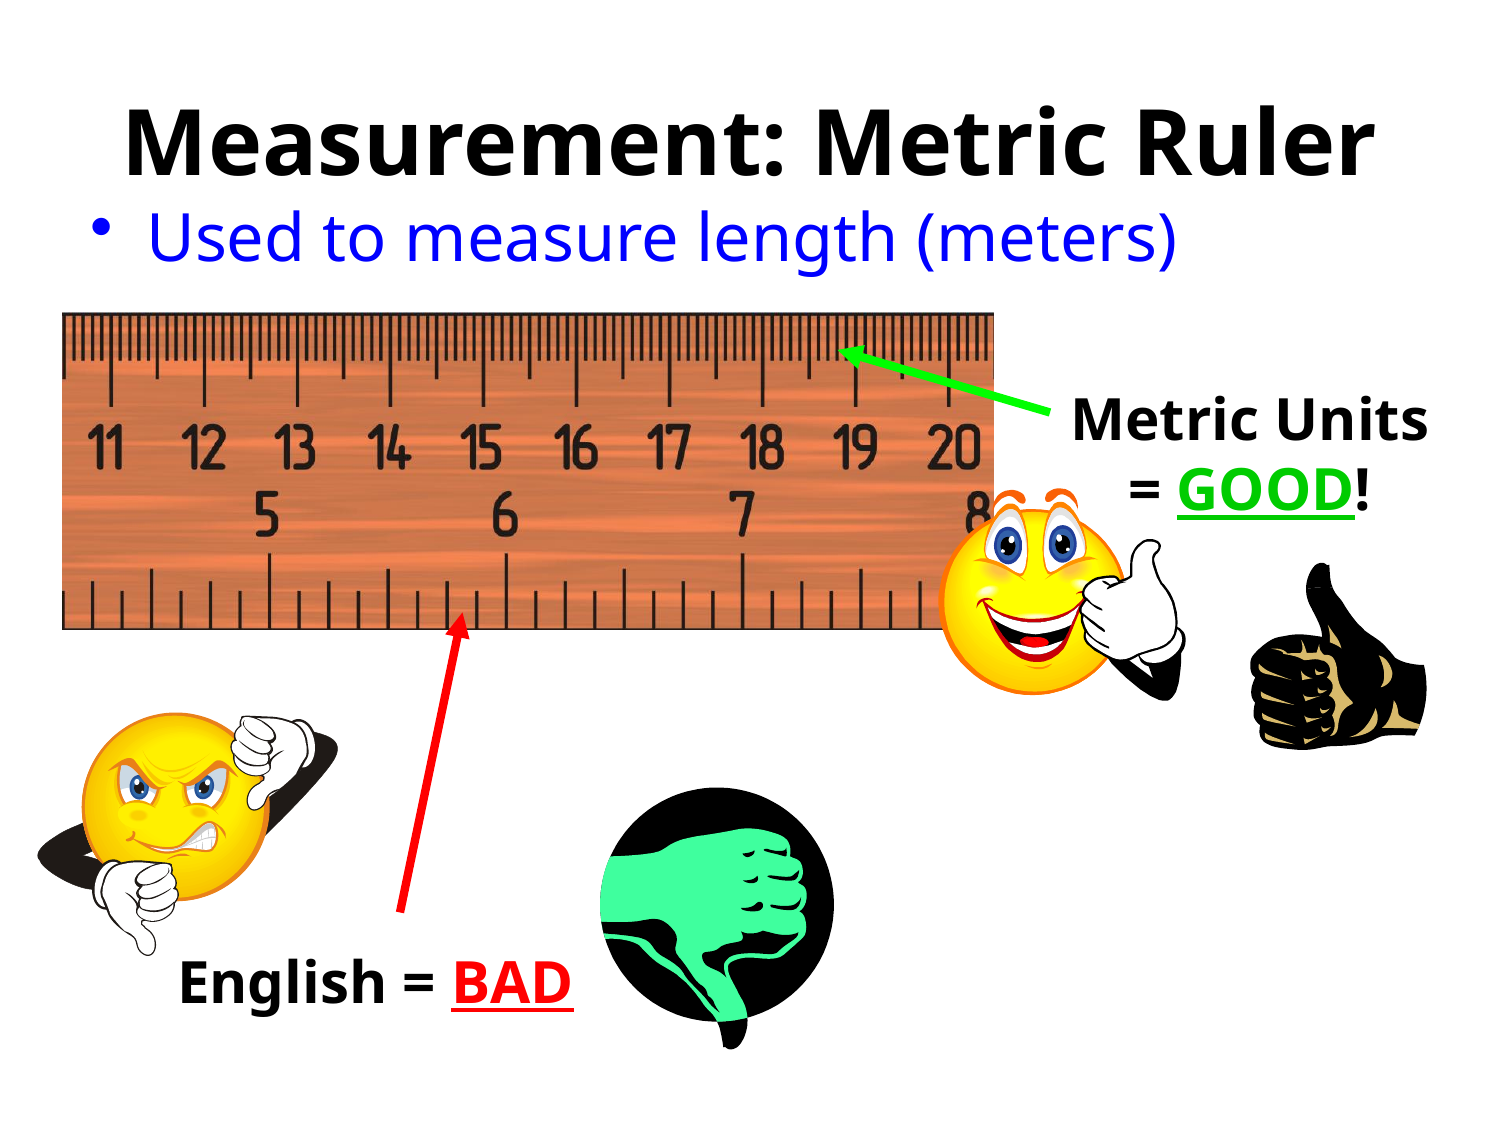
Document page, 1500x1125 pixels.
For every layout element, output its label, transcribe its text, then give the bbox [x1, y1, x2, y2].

list Used to measure length (meters) [74, 187, 1426, 301]
picture [62, 312, 1187, 702]
picture [1249, 562, 1427, 752]
picture [599, 787, 835, 1050]
text_box Metric Units = GOOD! [1050, 374, 1450, 530]
text_box English = BAD [162, 937, 599, 1023]
picture [37, 712, 338, 956]
title Measurement: Metric Ruler [74, 44, 1426, 187]
